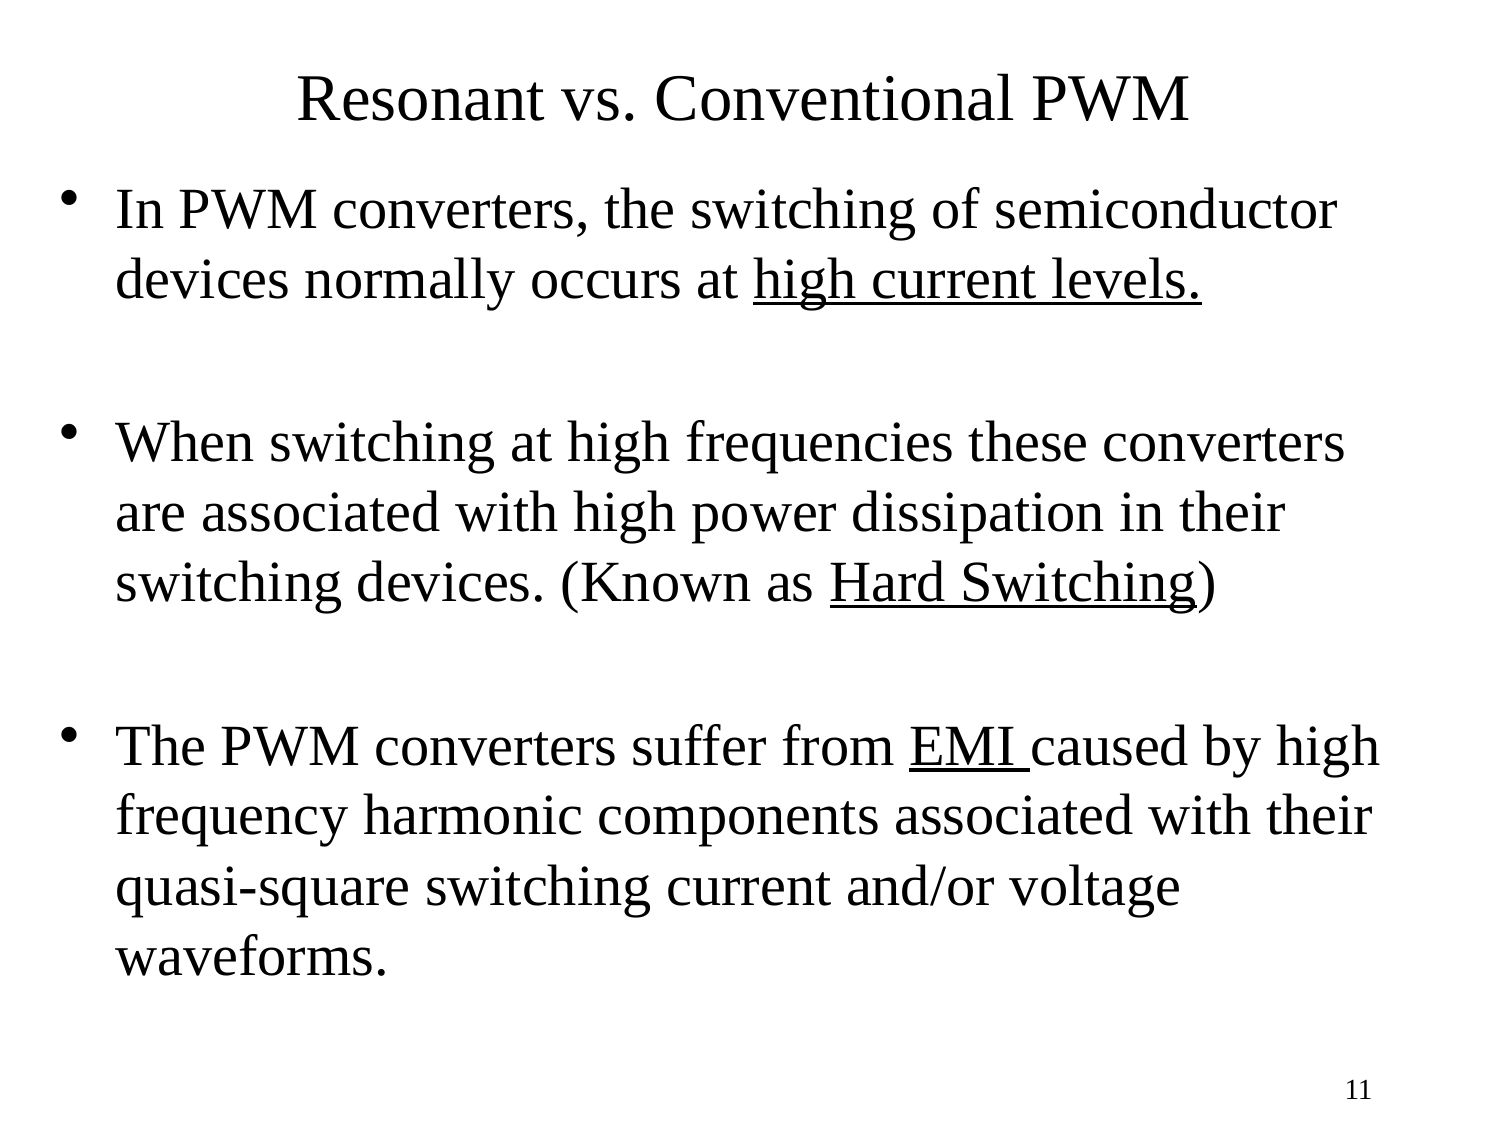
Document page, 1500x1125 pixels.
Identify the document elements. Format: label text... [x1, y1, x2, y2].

slide_number 11 [1074, 1062, 1388, 1125]
list In PWM converters, the switching of semiconductor devices normally occurs at high current levels. When switching at high frequencies these converters are associated with high power dissipation in their switching devices. (Known as Hard Switching) The PWM converters suffer from EMI caused by high frequency harmonic components associated with their quasi-square switching current and/or voltage waveforms. [44, 162, 1445, 1063]
title Resonant vs. Conventional PWM [106, 0, 1383, 162]
